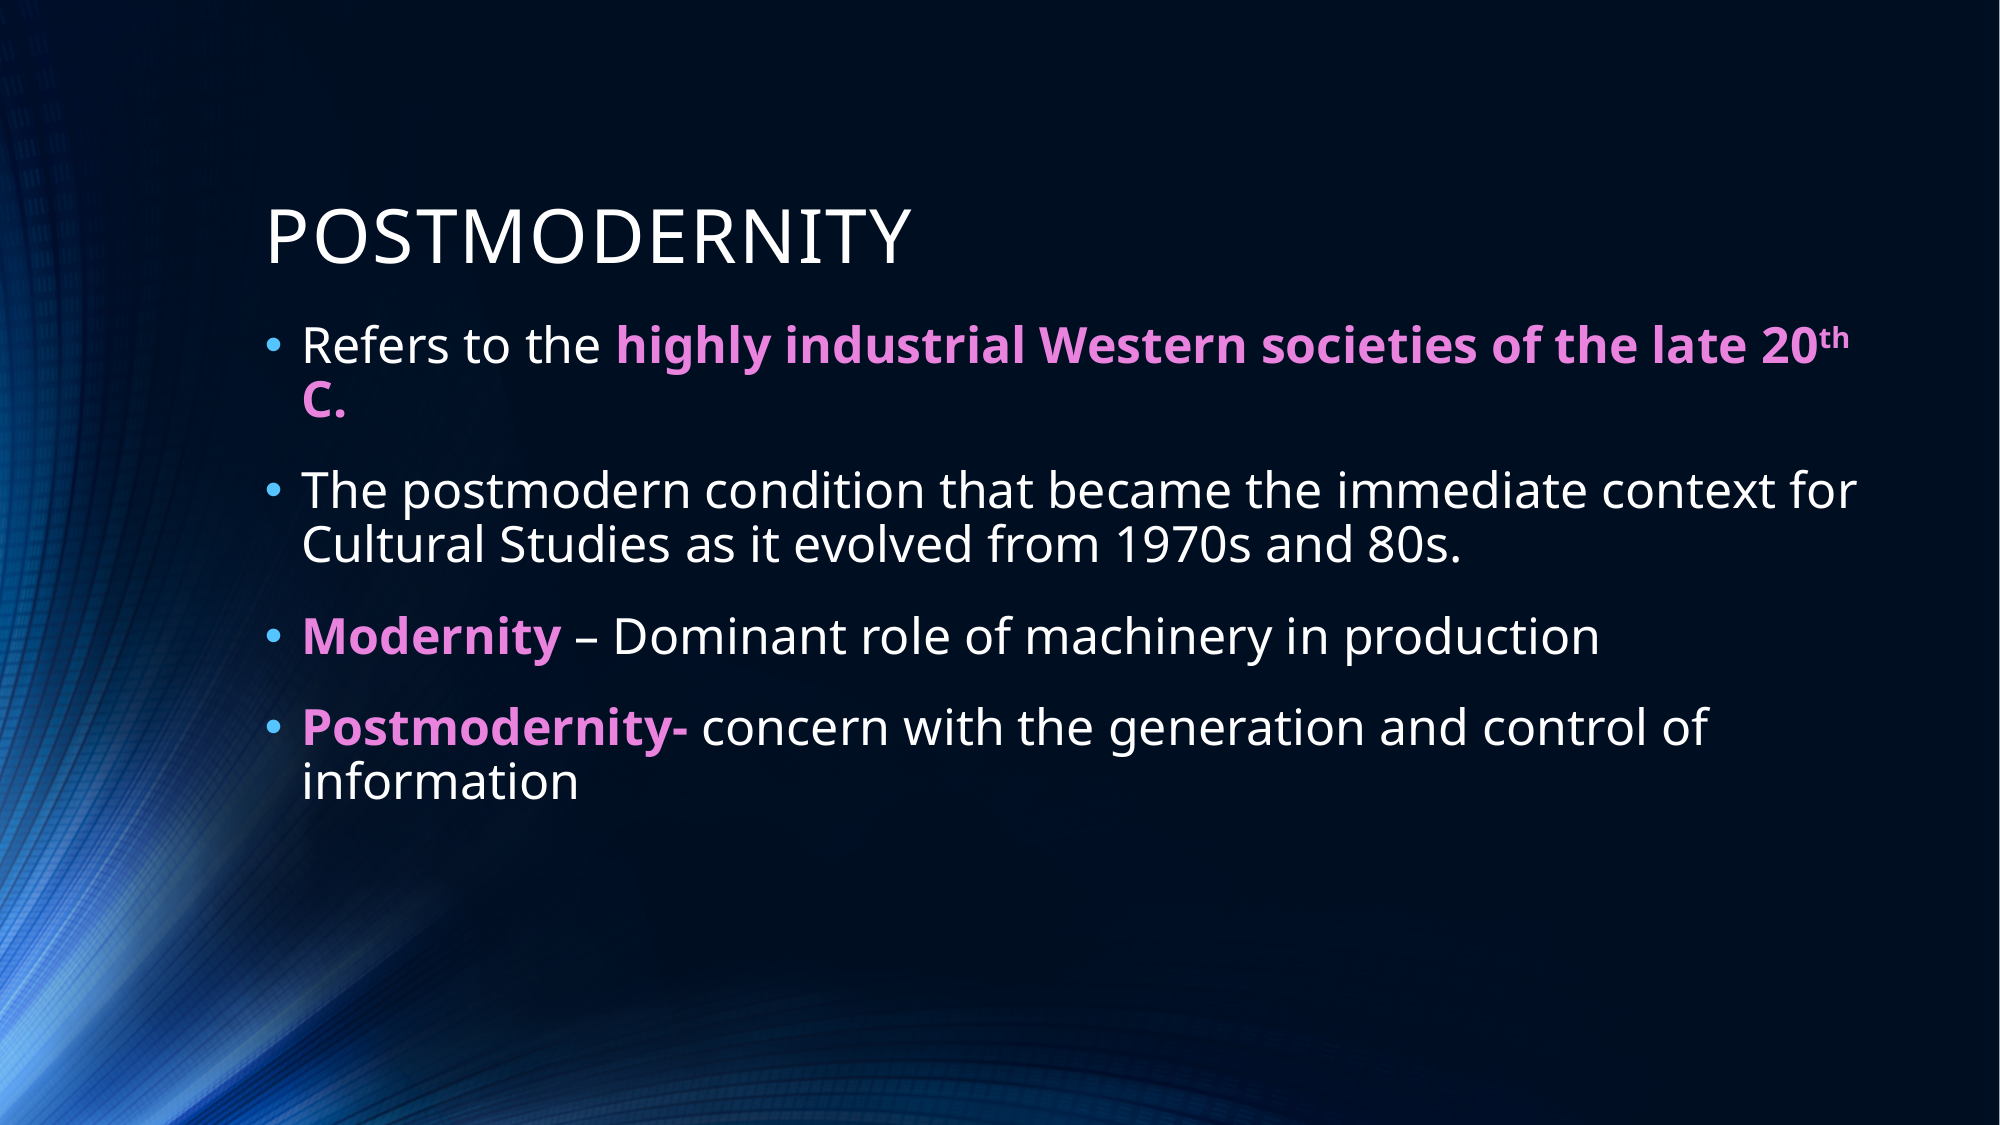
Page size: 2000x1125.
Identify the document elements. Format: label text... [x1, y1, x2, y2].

title POSTMODERNITY [249, 62, 1750, 288]
list Refers to the highly industrial Western societies of the late 20th C. The postmodern condition that became the immediate context for Cultural Studies as it evolved from 1970s and 80s. Modernity – Dominant role of machinery in production Postmodernity- concern with the generation and control of information [249, 312, 1910, 988]
picture [0, 0, 2000, 1125]
